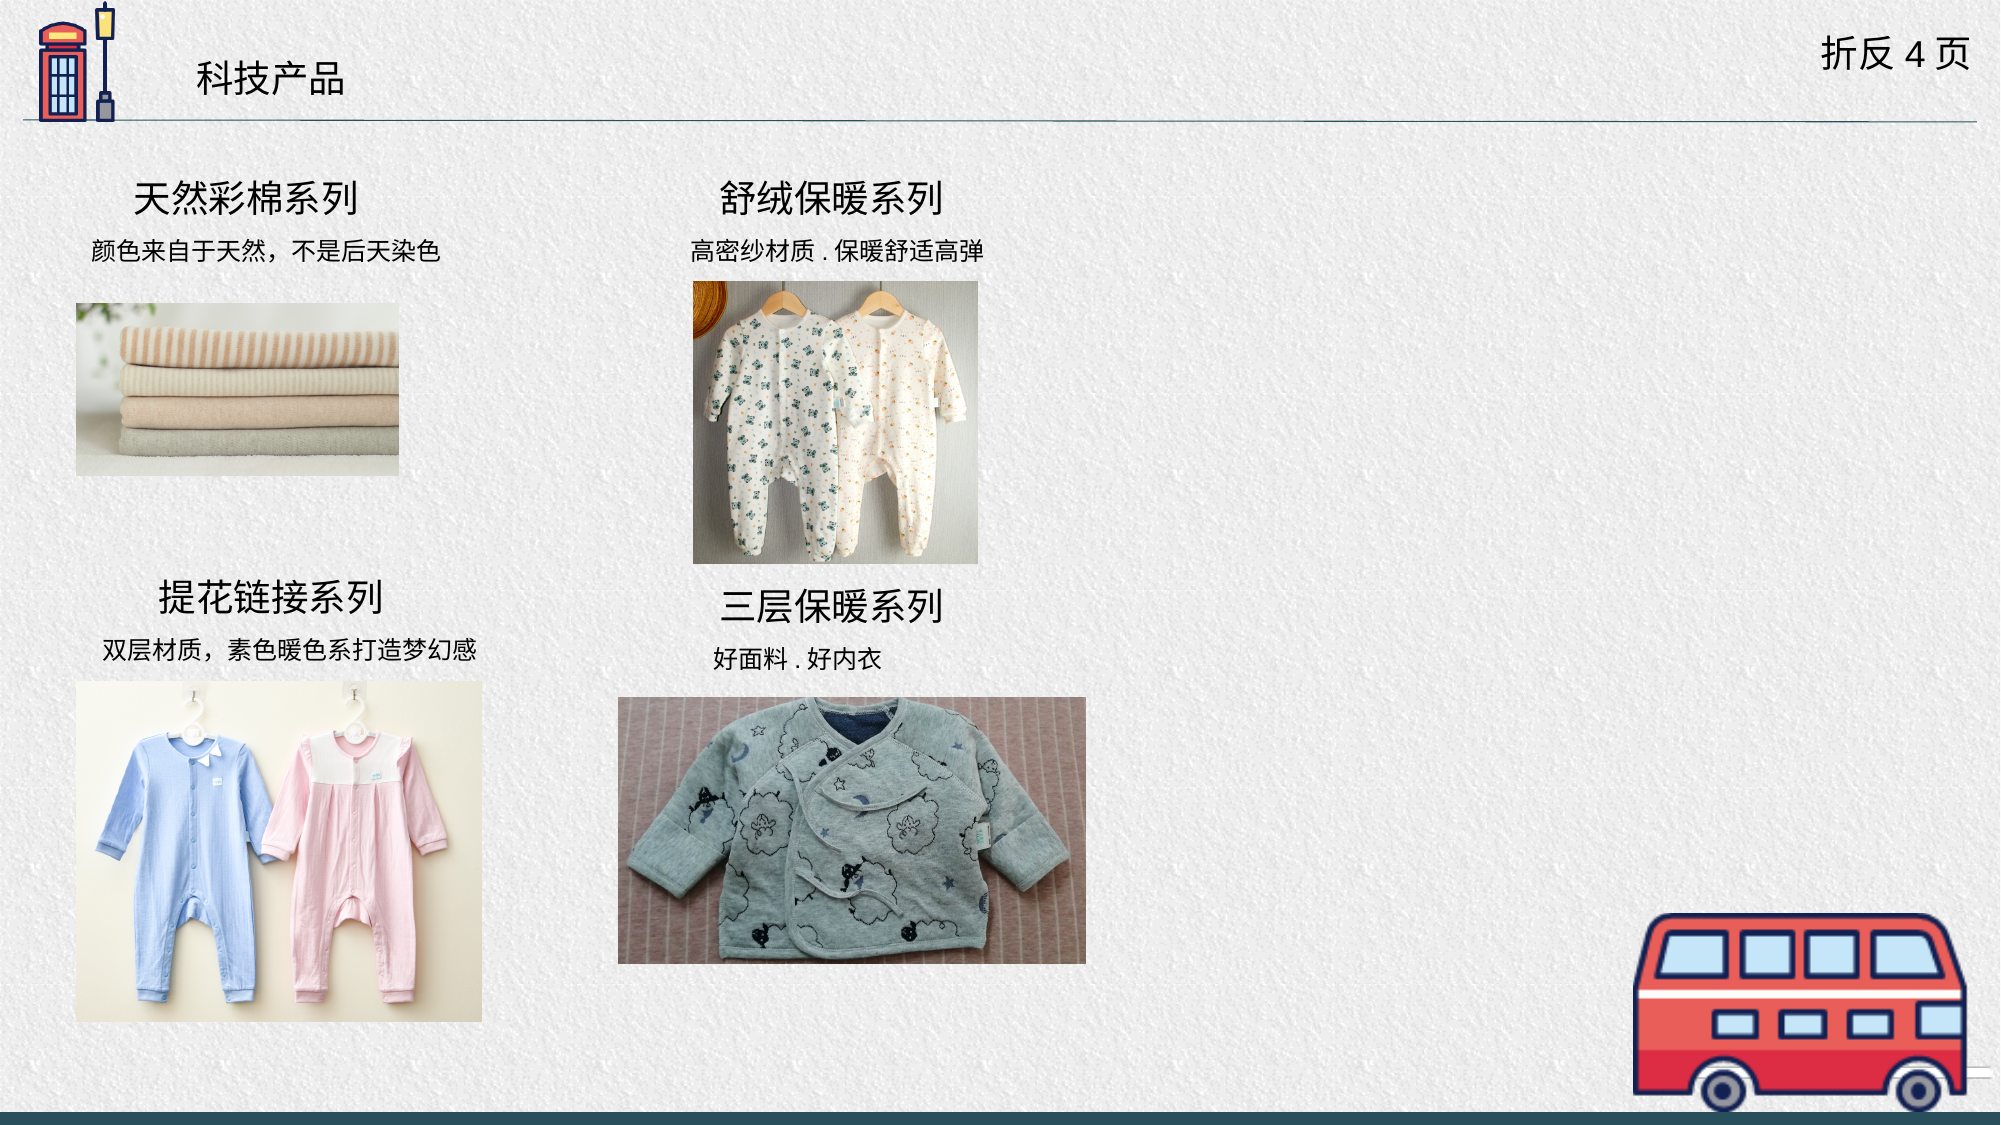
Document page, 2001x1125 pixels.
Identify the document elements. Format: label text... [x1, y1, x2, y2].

text_box 高密纱材质.保暖舒适高弹 [676, 227, 1000, 273]
text_box 双层材质，素色暖色系打造梦幻感 [87, 626, 493, 672]
text_box 颜色来自于天然，不是后天染色 [76, 227, 457, 273]
text_box 好面料.好内衣 [698, 635, 898, 681]
text_box 三层保暖系列 [704, 575, 960, 636]
text_box 天然彩棉系列 [118, 167, 374, 227]
picture [0, 0, 2001, 1125]
text_box 舒绒保暖系列 [704, 167, 960, 227]
text_box 提花链接系列 [144, 566, 399, 626]
text_box 折反4页 [1805, 22, 1987, 83]
text_box 科技产品 [181, 47, 362, 108]
